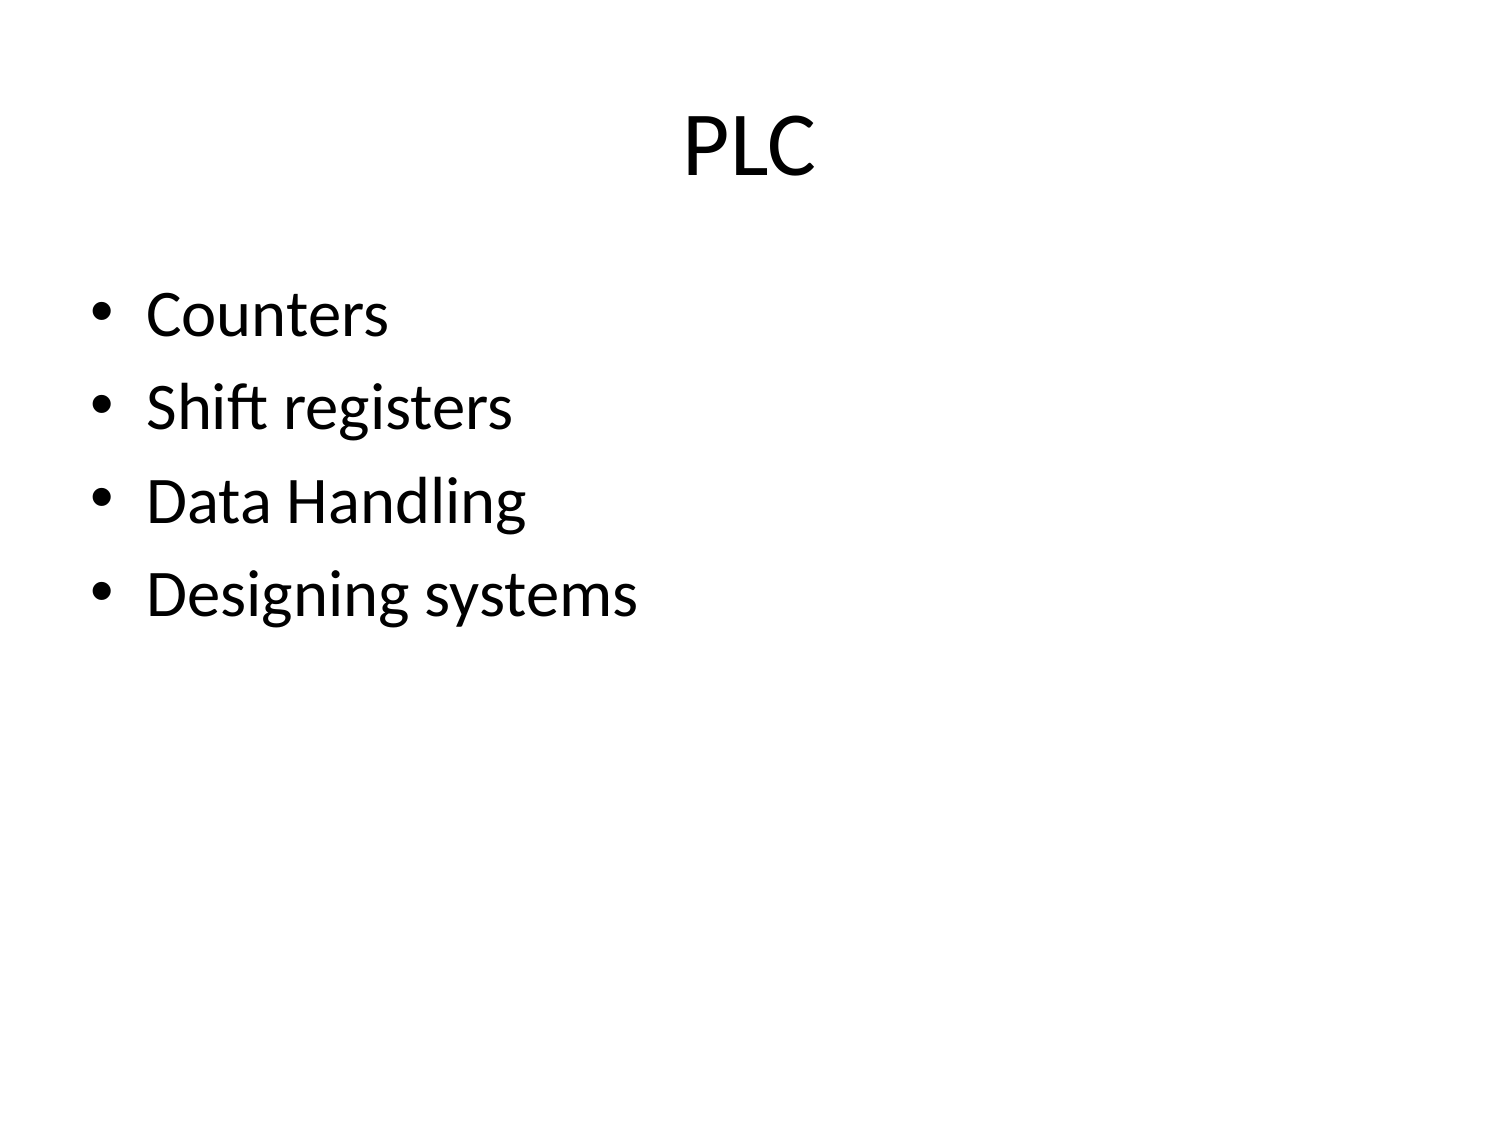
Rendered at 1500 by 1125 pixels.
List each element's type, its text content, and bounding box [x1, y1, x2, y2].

title PLC [75, 45, 1425, 233]
list Counters Shift registers Data Handling Designing systems [75, 262, 1425, 1005]
